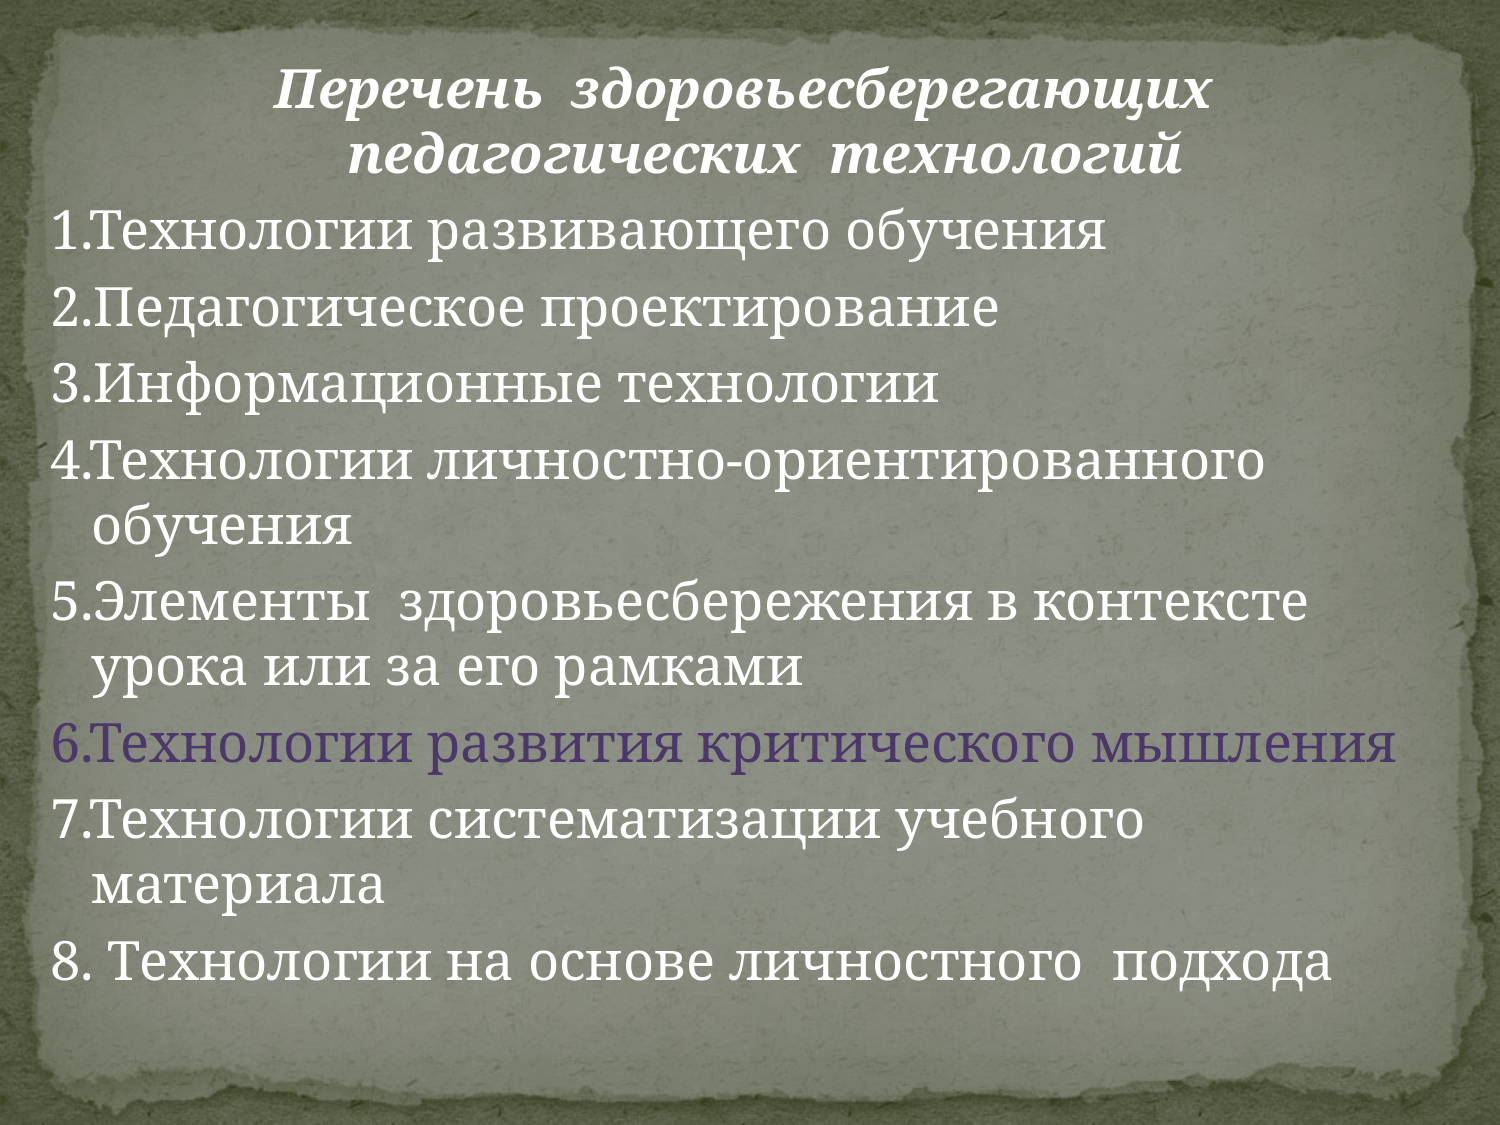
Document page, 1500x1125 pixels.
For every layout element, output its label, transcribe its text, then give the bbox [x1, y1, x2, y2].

list Перечень здоровьесберегающих педагогических технологий 1.Технологии развивающего обучения 2.Педагогическое проектирование 3.Информационные технологии 4.Технологии личностно-ориентированного обучения 5.Элементы здоровьесбережения в контексте урока или за его рамками 6.Технологии развития критического мышления 7.Технологии систематизации учебного материала 8. Технологии на основе личностного подхода [35, 46, 1454, 1055]
